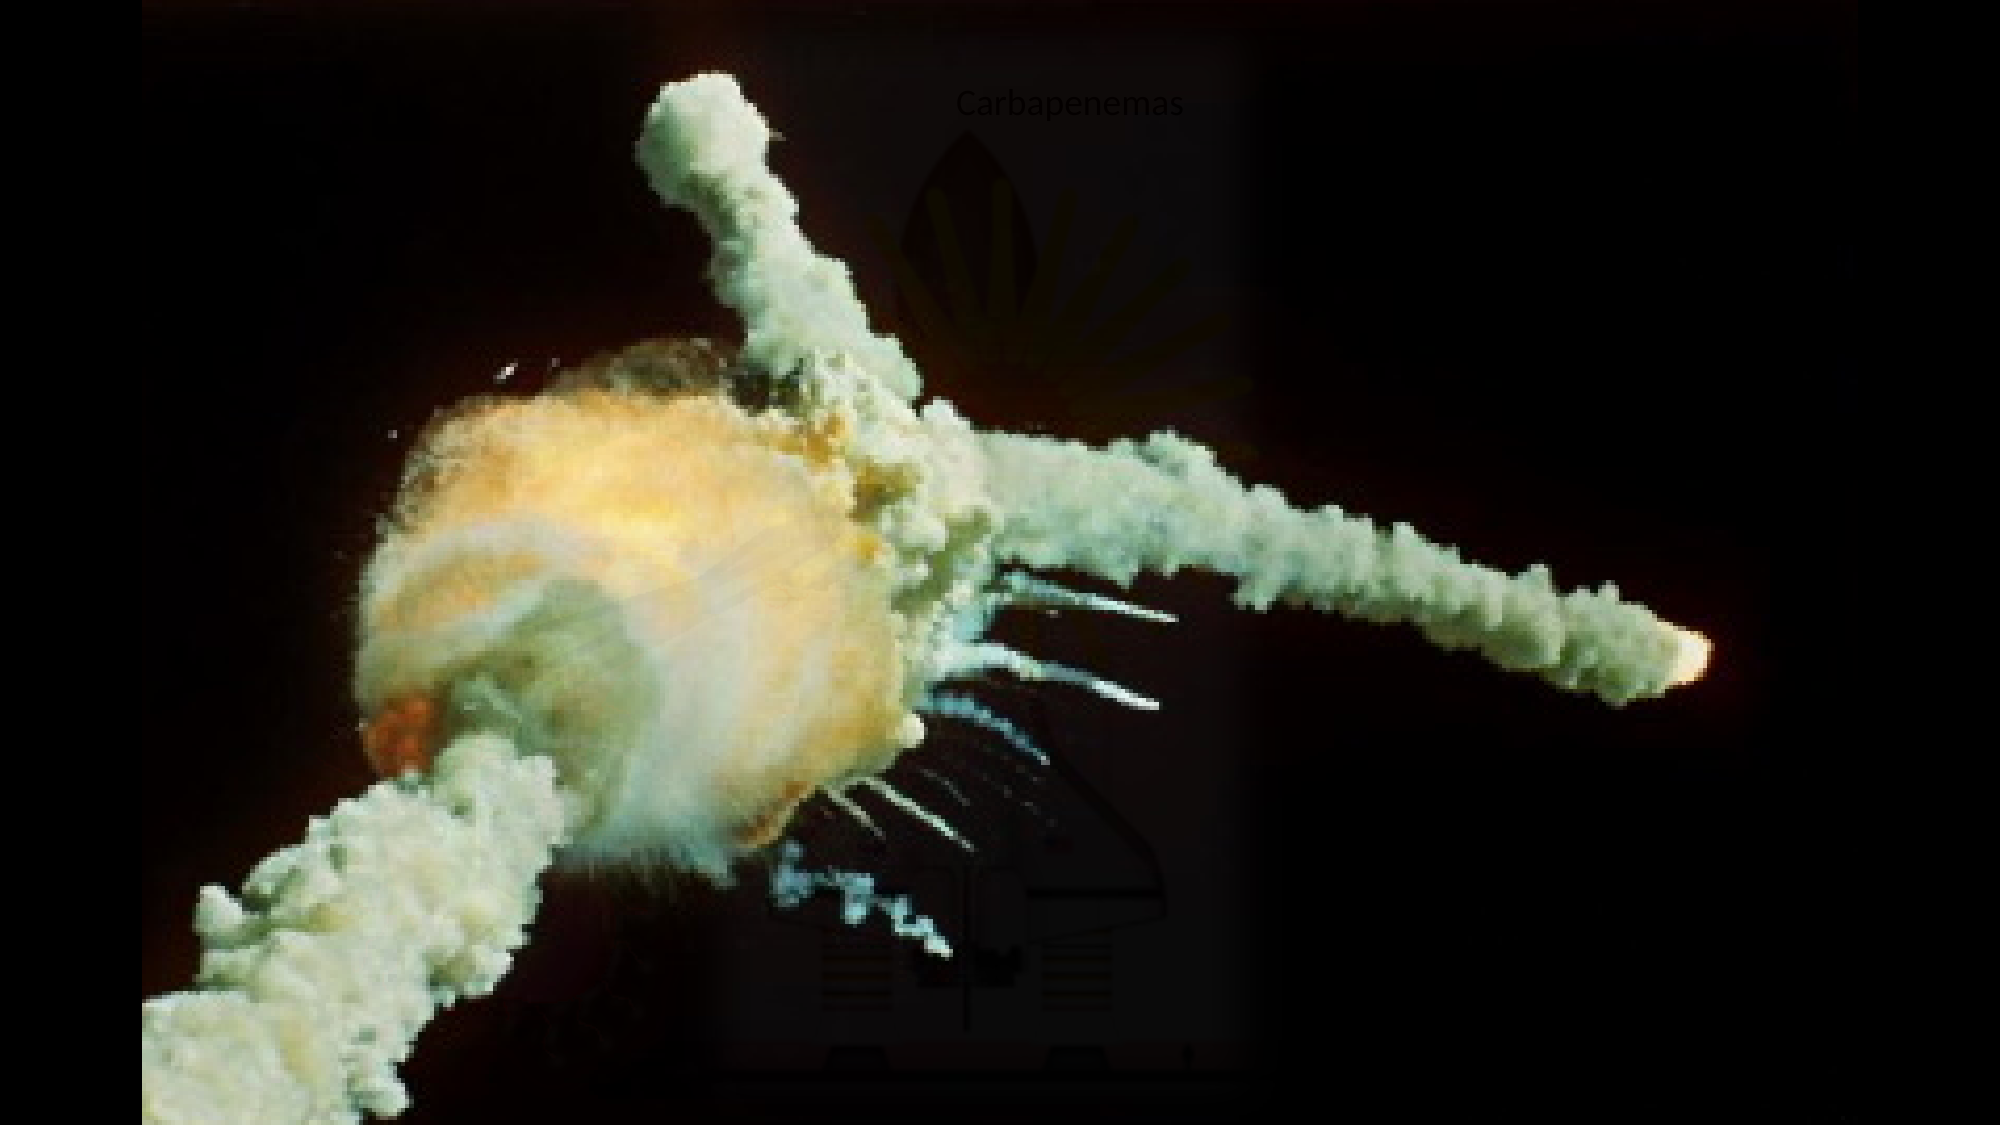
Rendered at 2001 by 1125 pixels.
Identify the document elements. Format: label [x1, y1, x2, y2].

picture [142, 0, 1858, 1125]
